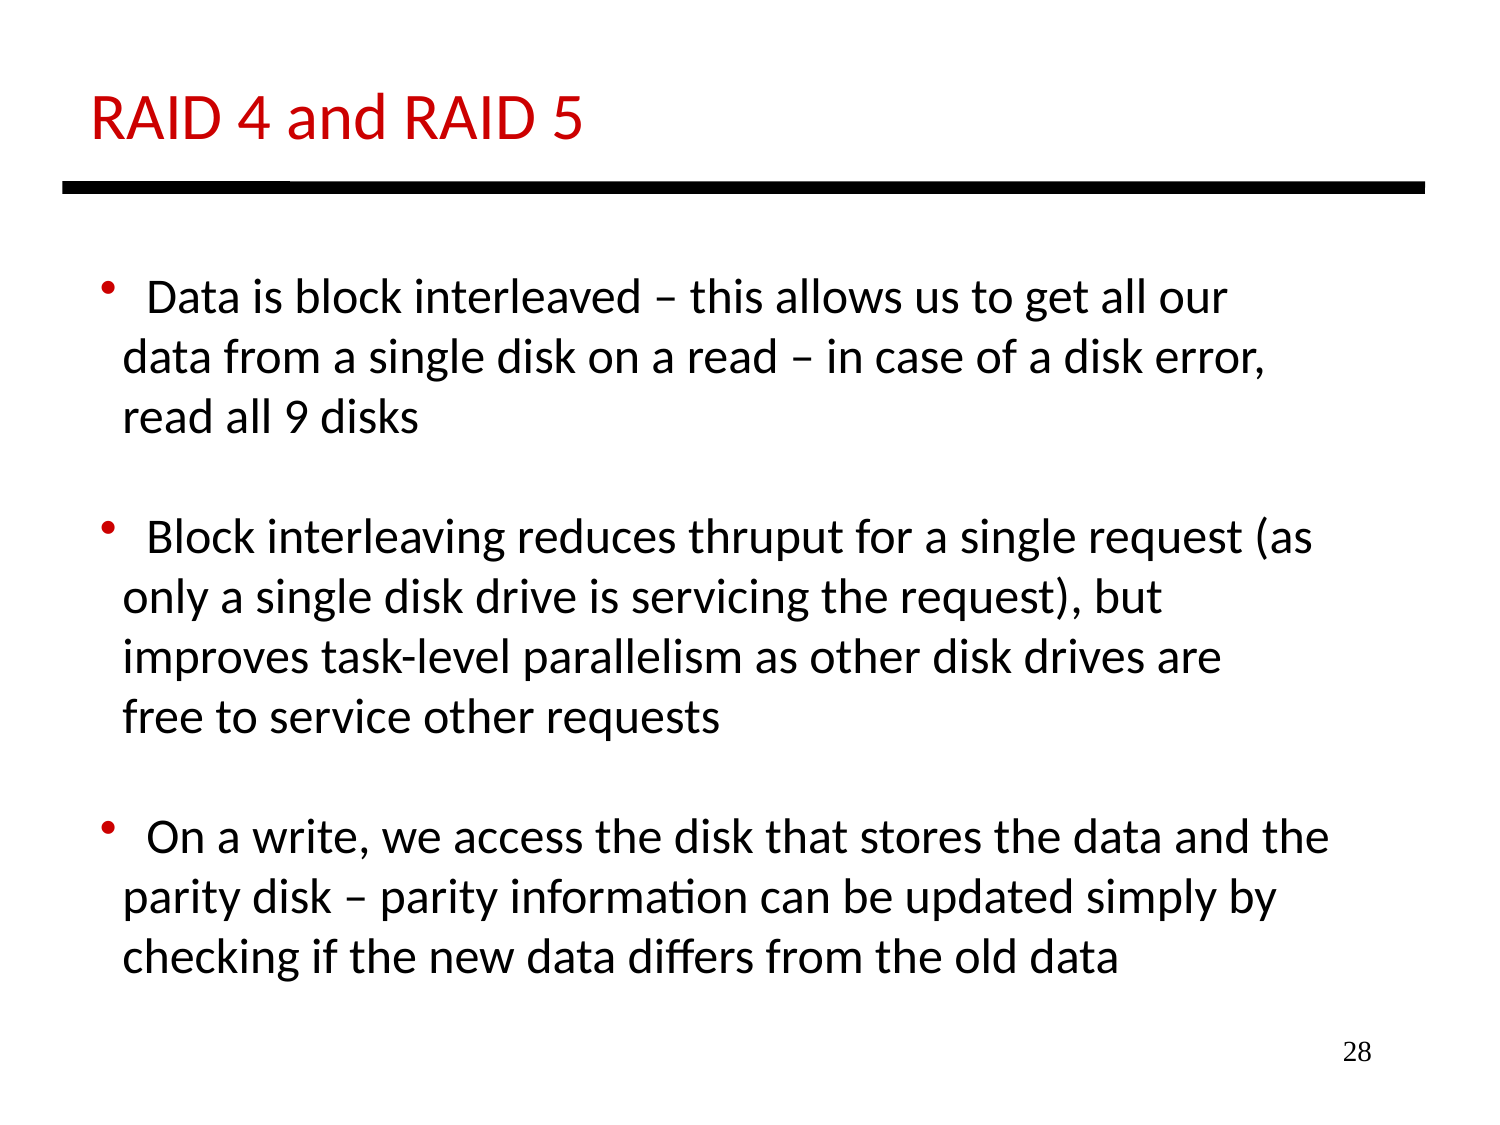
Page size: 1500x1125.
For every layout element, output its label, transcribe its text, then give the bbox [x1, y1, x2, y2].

text_box Data is block interleaved – this allows us to get all our data from a single disk on a read – in case of a disk error, read all 9 disks Block interleaving reduces thruput for a single request (as only a single disk drive is servicing the request), but improves task-level parallelism as other disk drives are free to service other requests On a write, we access the disk that stores the data and the parity disk – parity information can be updated simply by checking if the new data differs from the old data [85, 256, 1346, 992]
slide_number 28 [1074, 1024, 1388, 1101]
text_box RAID 4 and RAID 5 [75, 65, 601, 160]
